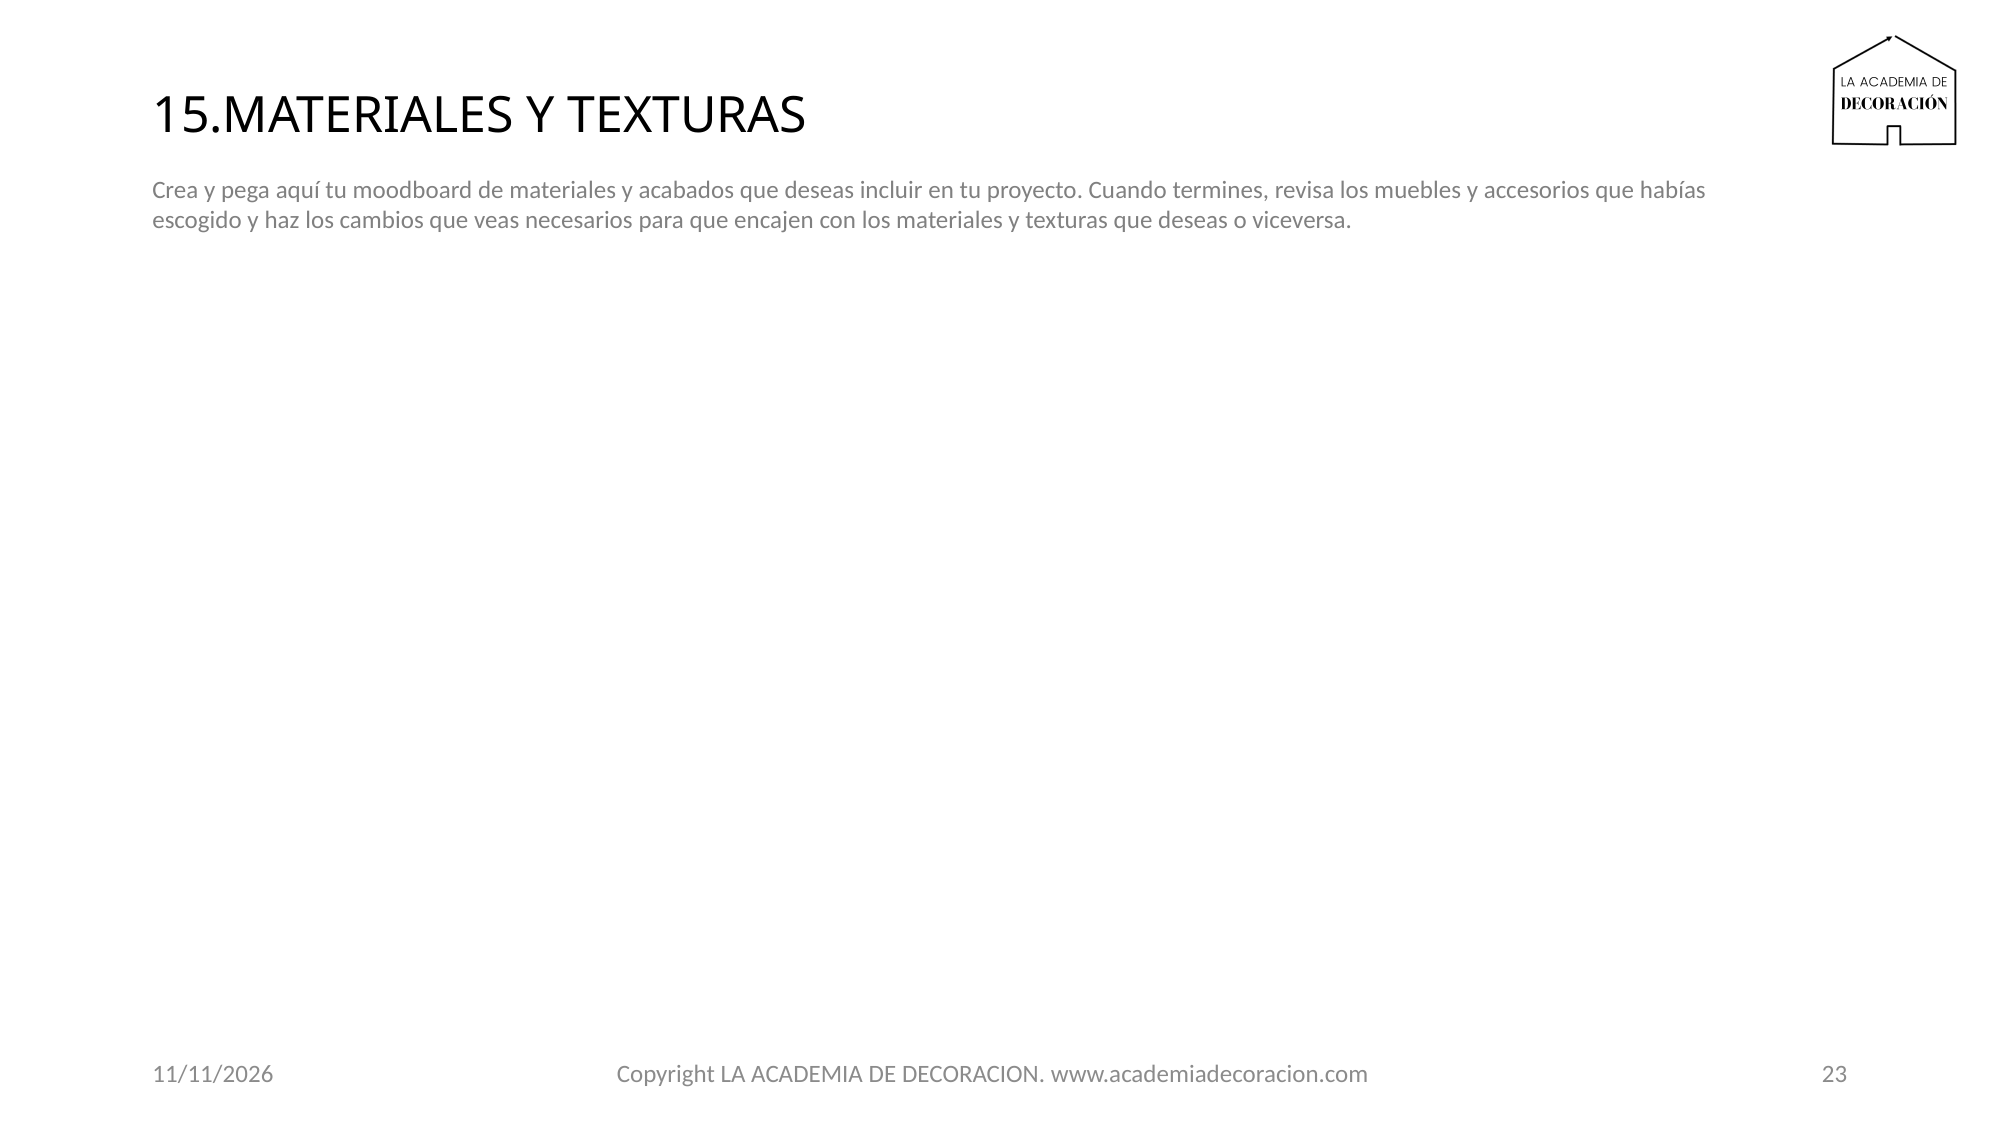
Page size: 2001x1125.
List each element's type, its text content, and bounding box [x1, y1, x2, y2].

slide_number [137, 1042, 548, 1103]
picture [1827, 22, 1961, 155]
footer Copyright LA ACADEMIA DE DECORACION. www.academiadecoracion.com [548, 1042, 1438, 1103]
slide_number 23 [1438, 1042, 1863, 1103]
text_box Crea y pega aquí tu moodboard de materiales y acabados que deseas incluir en tu proyecto. Cuando termines, revisa los muebles y accesorios que habías escogido y haz los cambios que veas necesarios para que encajen con los materiales y texturas que deseas o viceversa. [137, 165, 1746, 241]
title 15.MATERIALES Y TEXTURAS [137, 59, 1863, 174]
